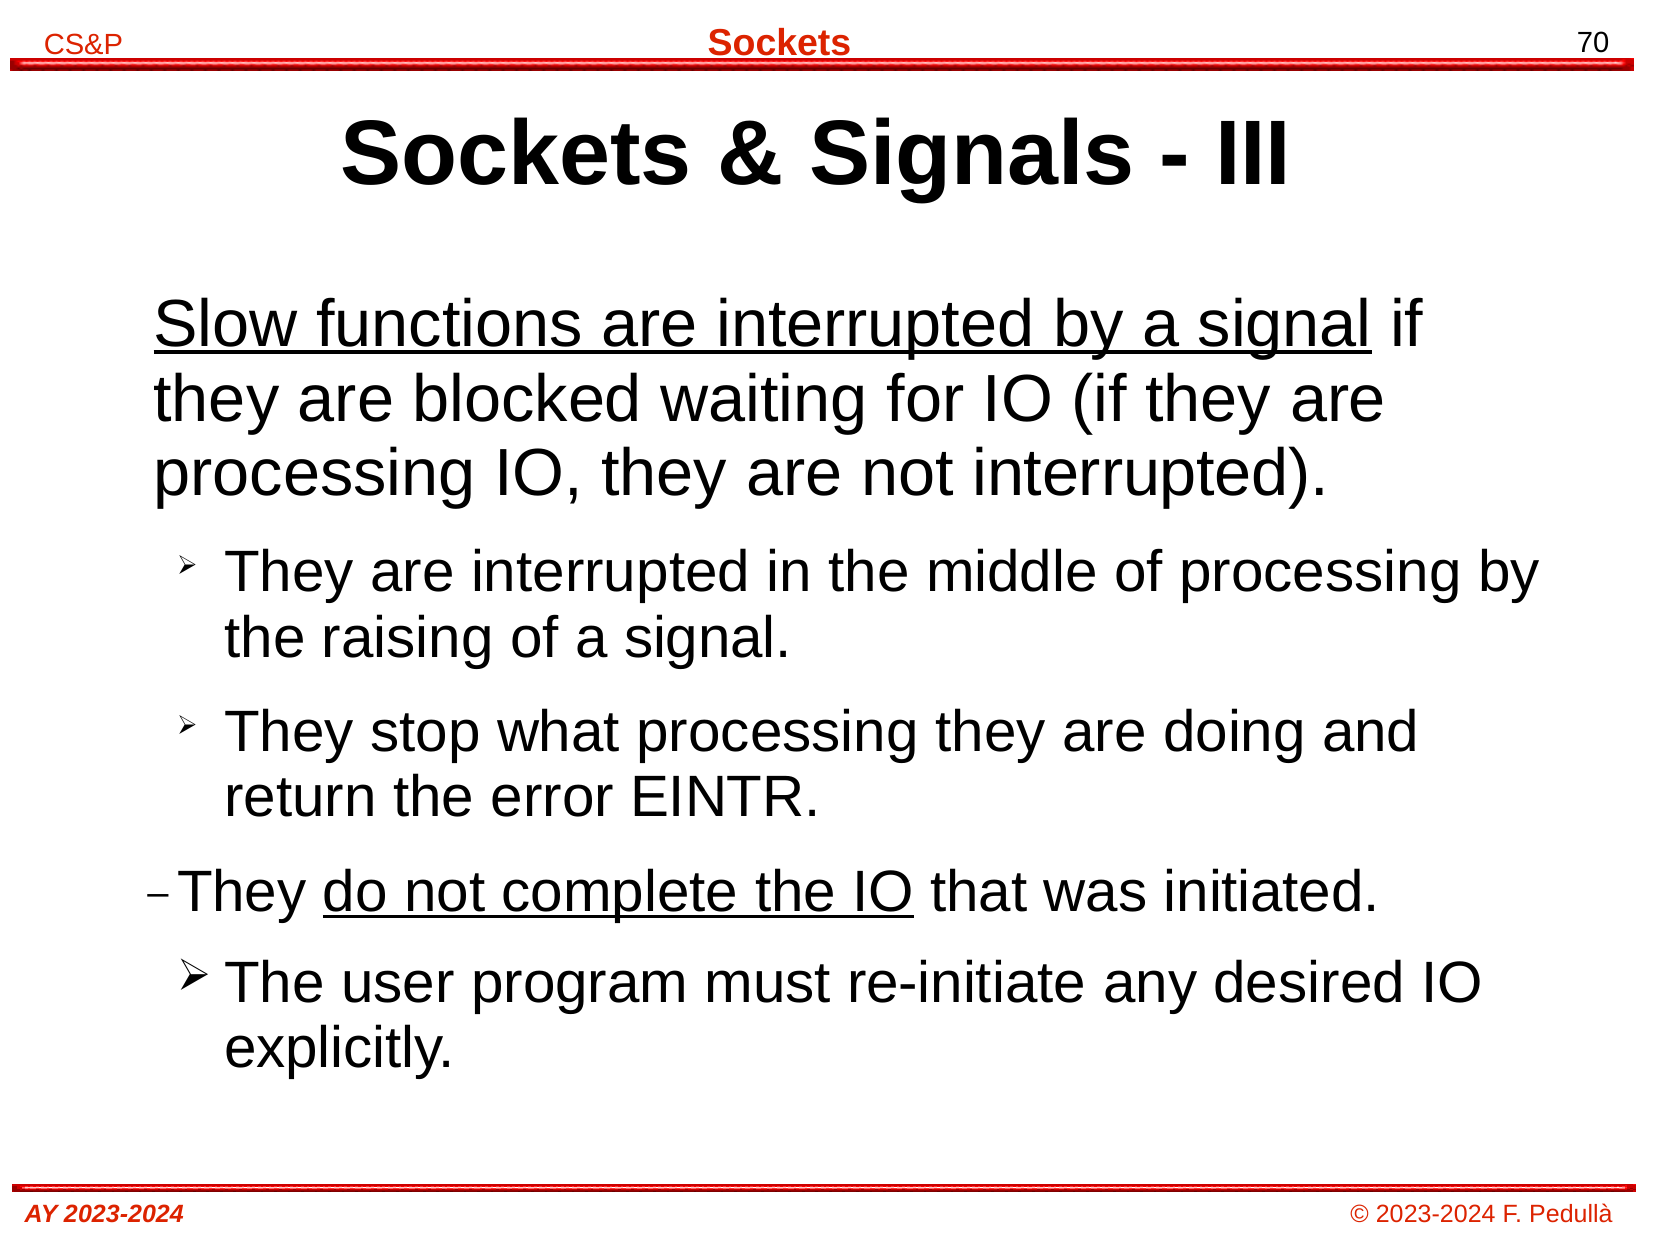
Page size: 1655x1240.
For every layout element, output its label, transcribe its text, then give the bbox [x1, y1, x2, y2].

text_box Slow functions are interrupted by a signal if they are blocked waiting for IO (if they are processing IO, they are not interrupted). They are interrupted in the middle of processing by the raising of a signal. They stop what processing they are doing and return the error EINTR. – They do not complete the IO that was initiated. The user program must re-initiate any desired IO explicitly. [147, 275, 1541, 1080]
picture [10, 58, 1634, 71]
title Sockets & Signals - III [147, 91, 1390, 275]
picture [12, 1184, 1636, 1192]
